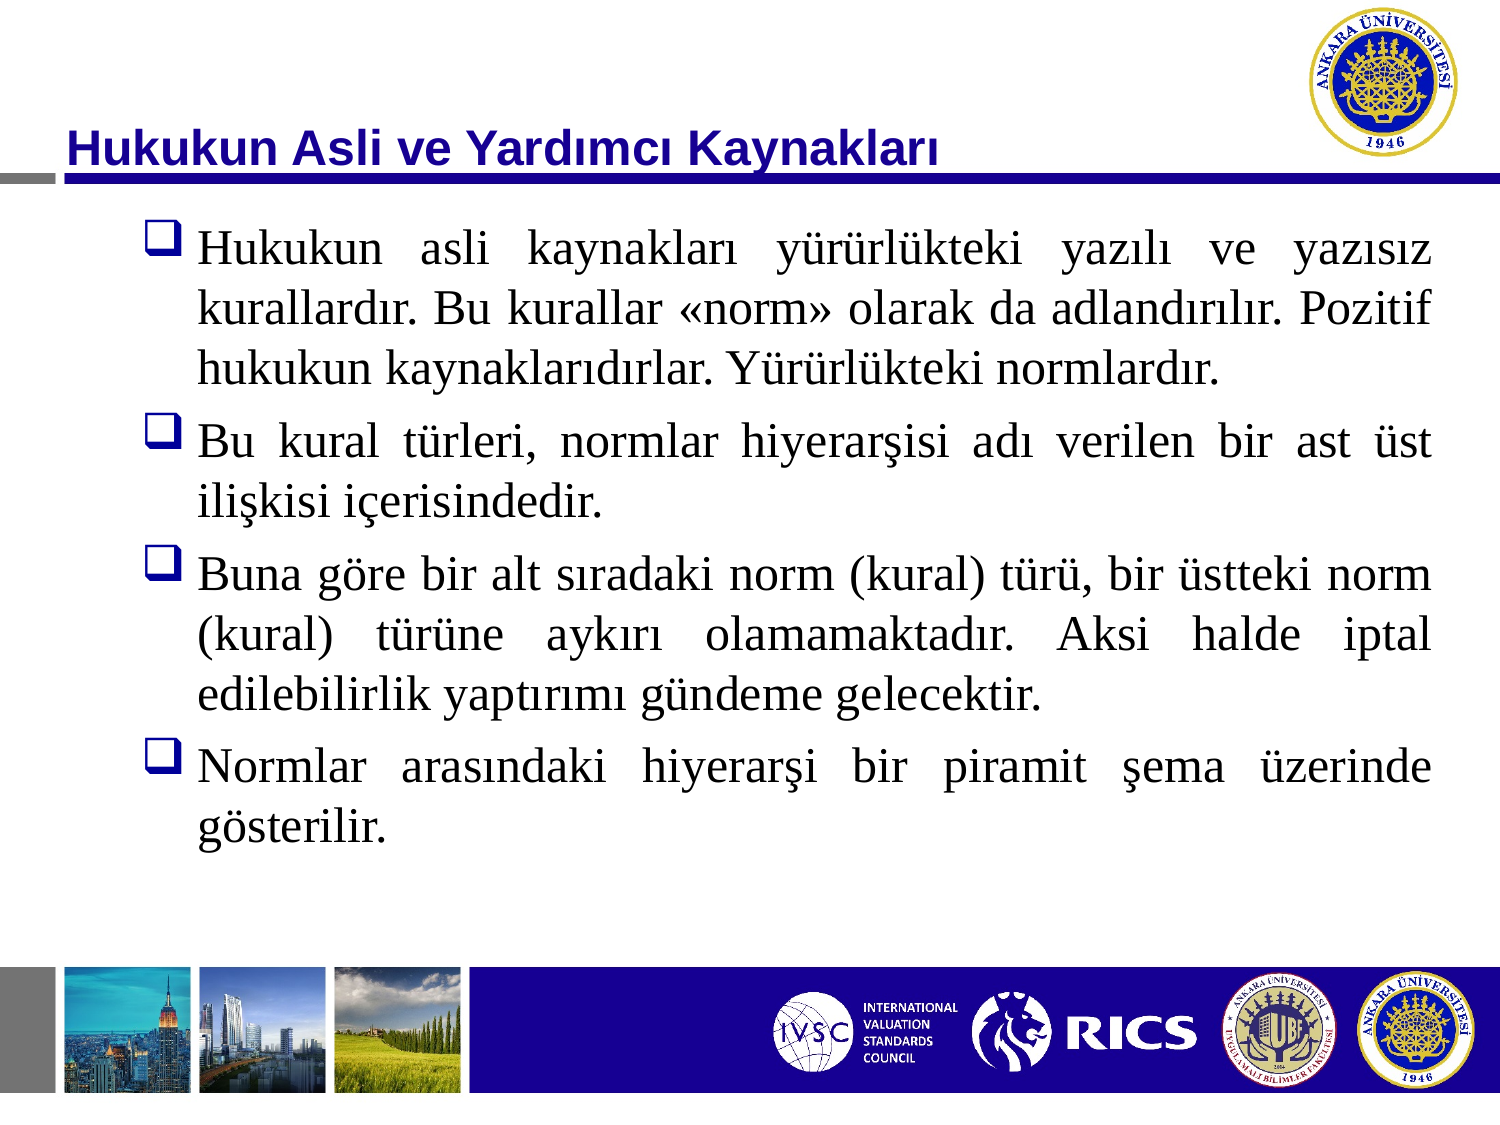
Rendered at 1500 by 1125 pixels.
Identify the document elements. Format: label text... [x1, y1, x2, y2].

text_box Hukukun asli kaynakları yürürlükteki yazılı ve yazısız kurallardır. Bu kurallar «norm» olarak da adlandırılır. Pozitif hukukun kaynaklarıdırlar. Yürürlükteki normlardır. Bu kural türleri, normlar hiyerarşisi adı verilen bir ast üst ilişkisi içerisindedir. Buna göre bir alt sıradaki norm (kural) türü, bir üstteki norm (kural) türüne aykırı olamamaktadır. Aksi halde iptal edilebilirlik yaptırımı gündeme gelecektir. Normlar arasındaki hiyerarşi bir piramit şema üzerinde gösterilir. [51, 207, 1449, 1018]
picture [0, 0, 1500, 106]
text_box [0, 106, 1500, 167]
picture [0, 167, 1500, 1125]
text_box Hukukun Asli ve Yardımcı Kaynakları [51, 115, 1449, 185]
